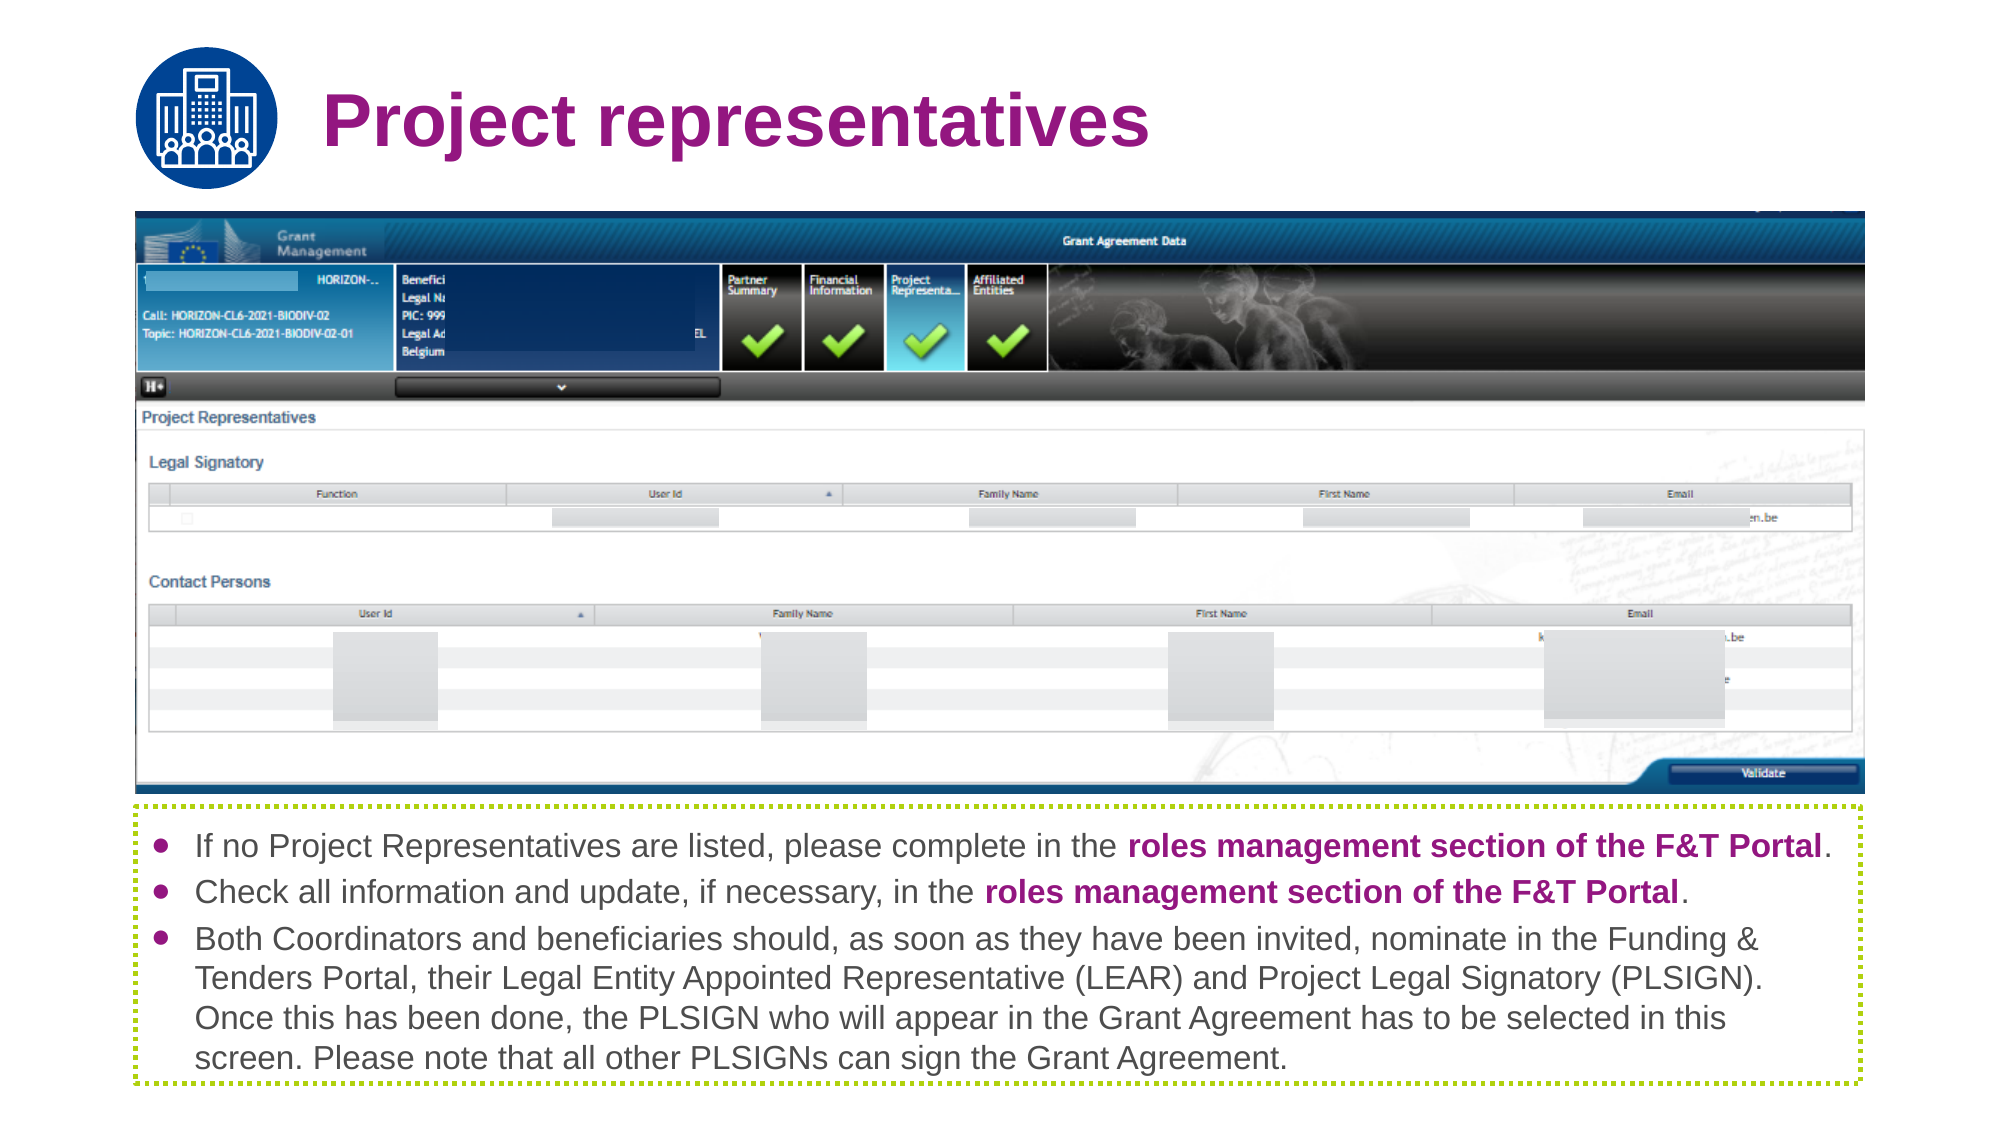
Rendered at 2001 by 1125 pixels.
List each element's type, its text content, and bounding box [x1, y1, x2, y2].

text_box If no Project Representatives are listed, please complete in the roles management section of the F&T Portal. Check all information and update, if necessary, in the roles management section of the F&T Portal. Both Coordinators and beneficiaries should, as soon as they have been invited, nominate in the Funding & Tenders Portal, their Legal Entity Appointed Representative (LEAR) and Project Legal Signatory (PLSIGN). Once this has been done, the PLSIGN who will appear in the Grant Agreement has to be selected in this screen. Please note that all other PLSIGNs can sign the Grant Agreement. [135, 806, 1861, 1084]
title Project representatives [307, 0, 1885, 163]
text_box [135, 211, 1865, 794]
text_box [135, 47, 278, 189]
